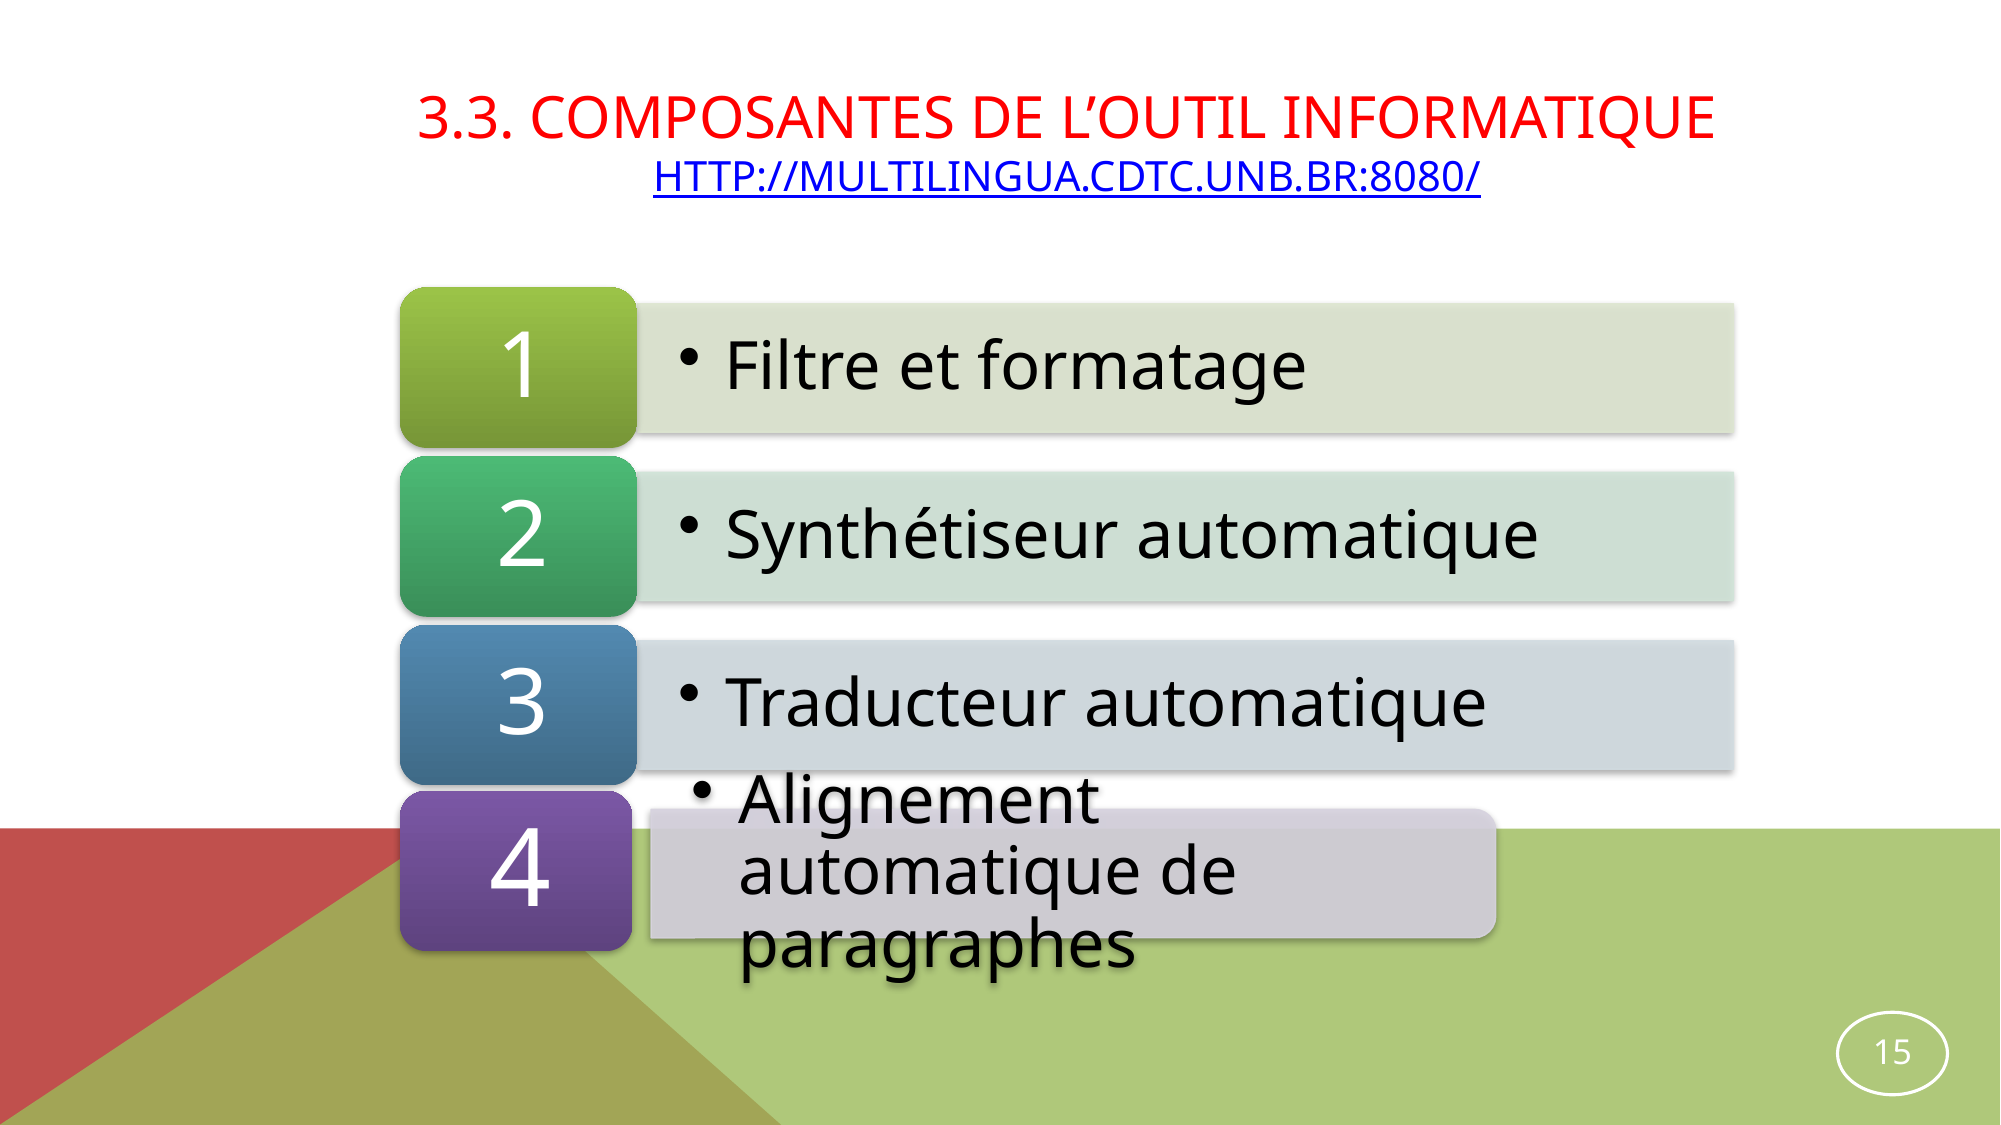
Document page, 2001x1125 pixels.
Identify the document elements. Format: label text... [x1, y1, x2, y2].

title 3.3. Composantes De l’outil informatique http://multilingua.cdtc.unb.br:8080/ [184, 49, 1951, 237]
slide_number 15 [1835, 1010, 1950, 1097]
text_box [399, 287, 1734, 955]
